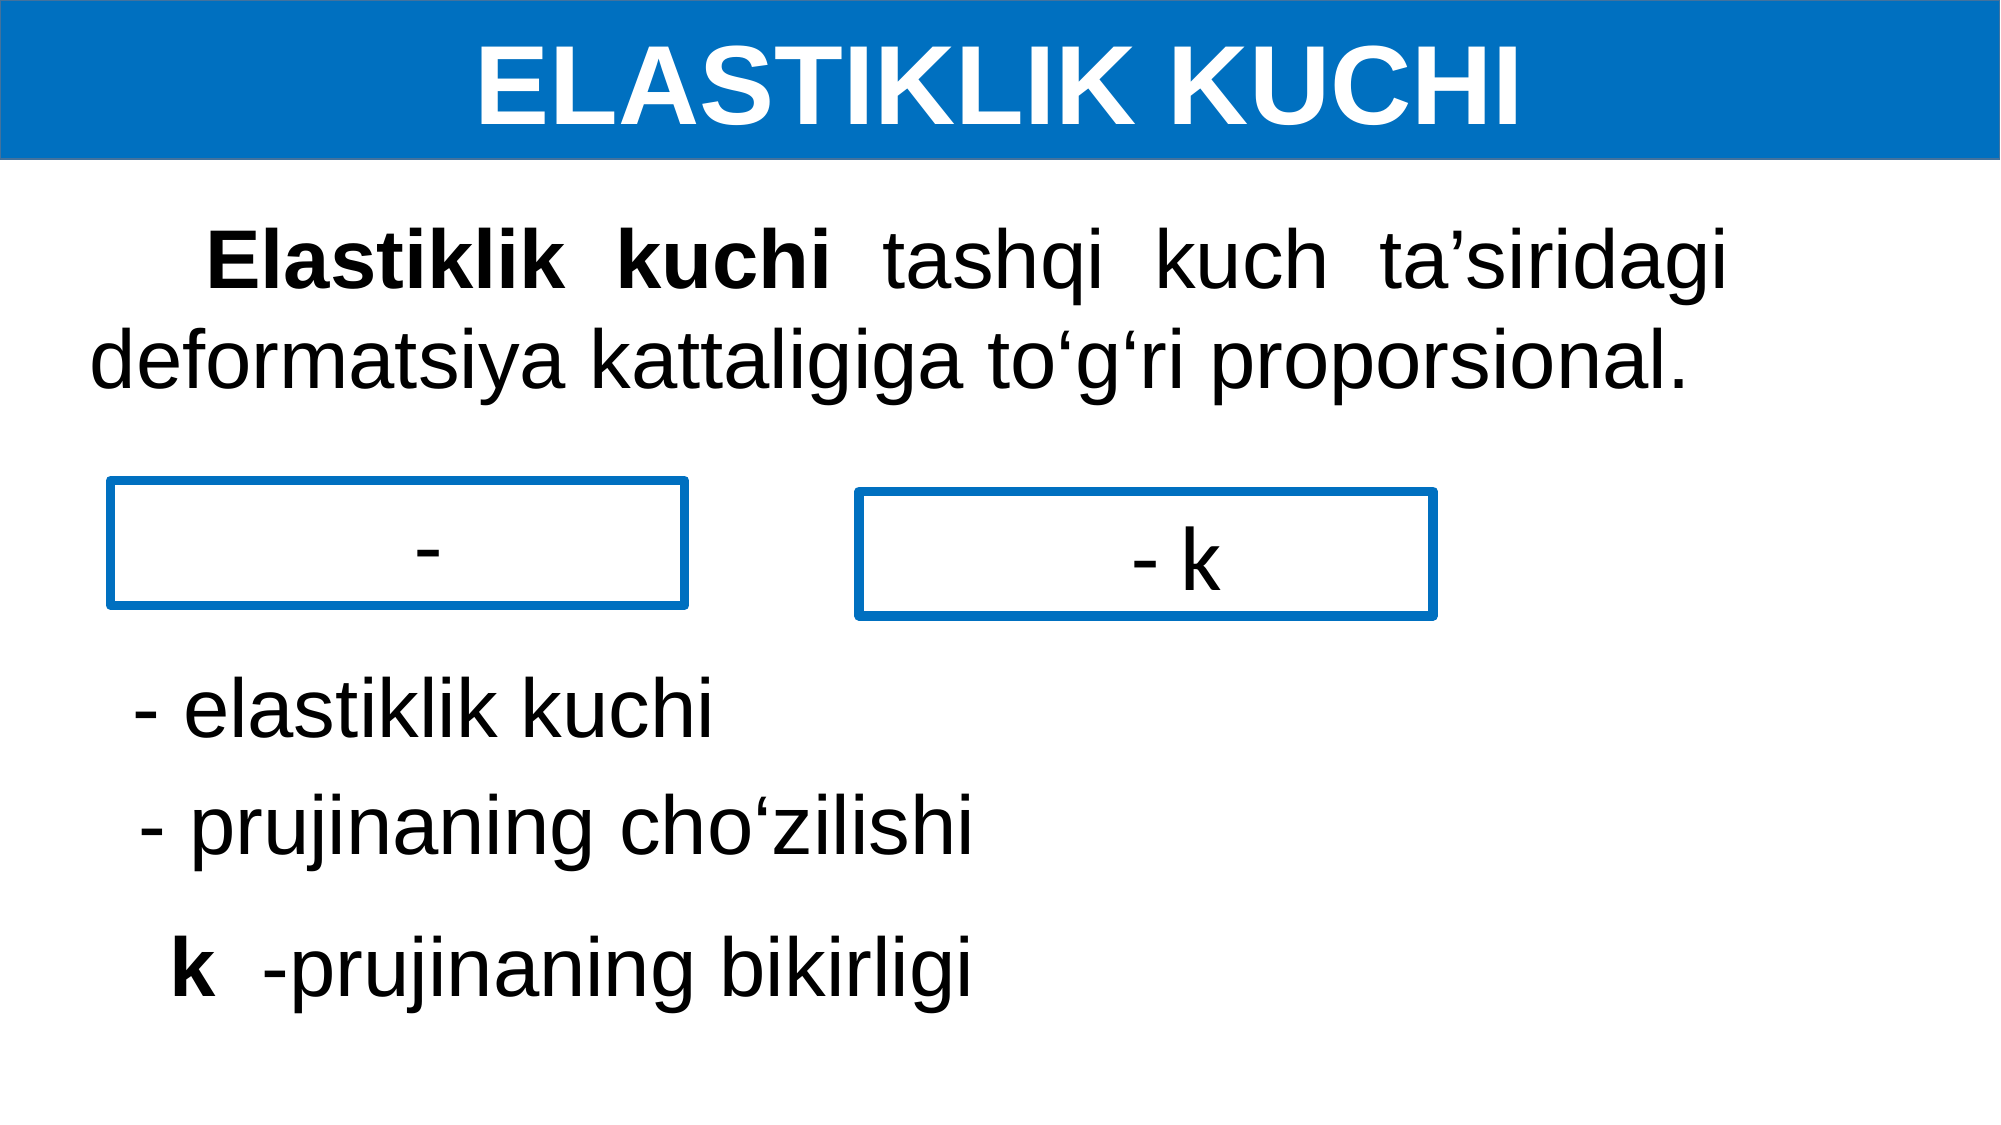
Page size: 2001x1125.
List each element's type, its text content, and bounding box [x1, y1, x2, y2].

text_box ELASTIKLIK KUCHI [0, 0, 2000, 160]
text_box Elastiklik kuchi tashqi kuch ta’siridagi deformatsiya kattaligiga to‘g‘ri proporsional. [74, 198, 1745, 413]
text_box k -prujinaning bikirligi [39, 905, 1048, 1021]
